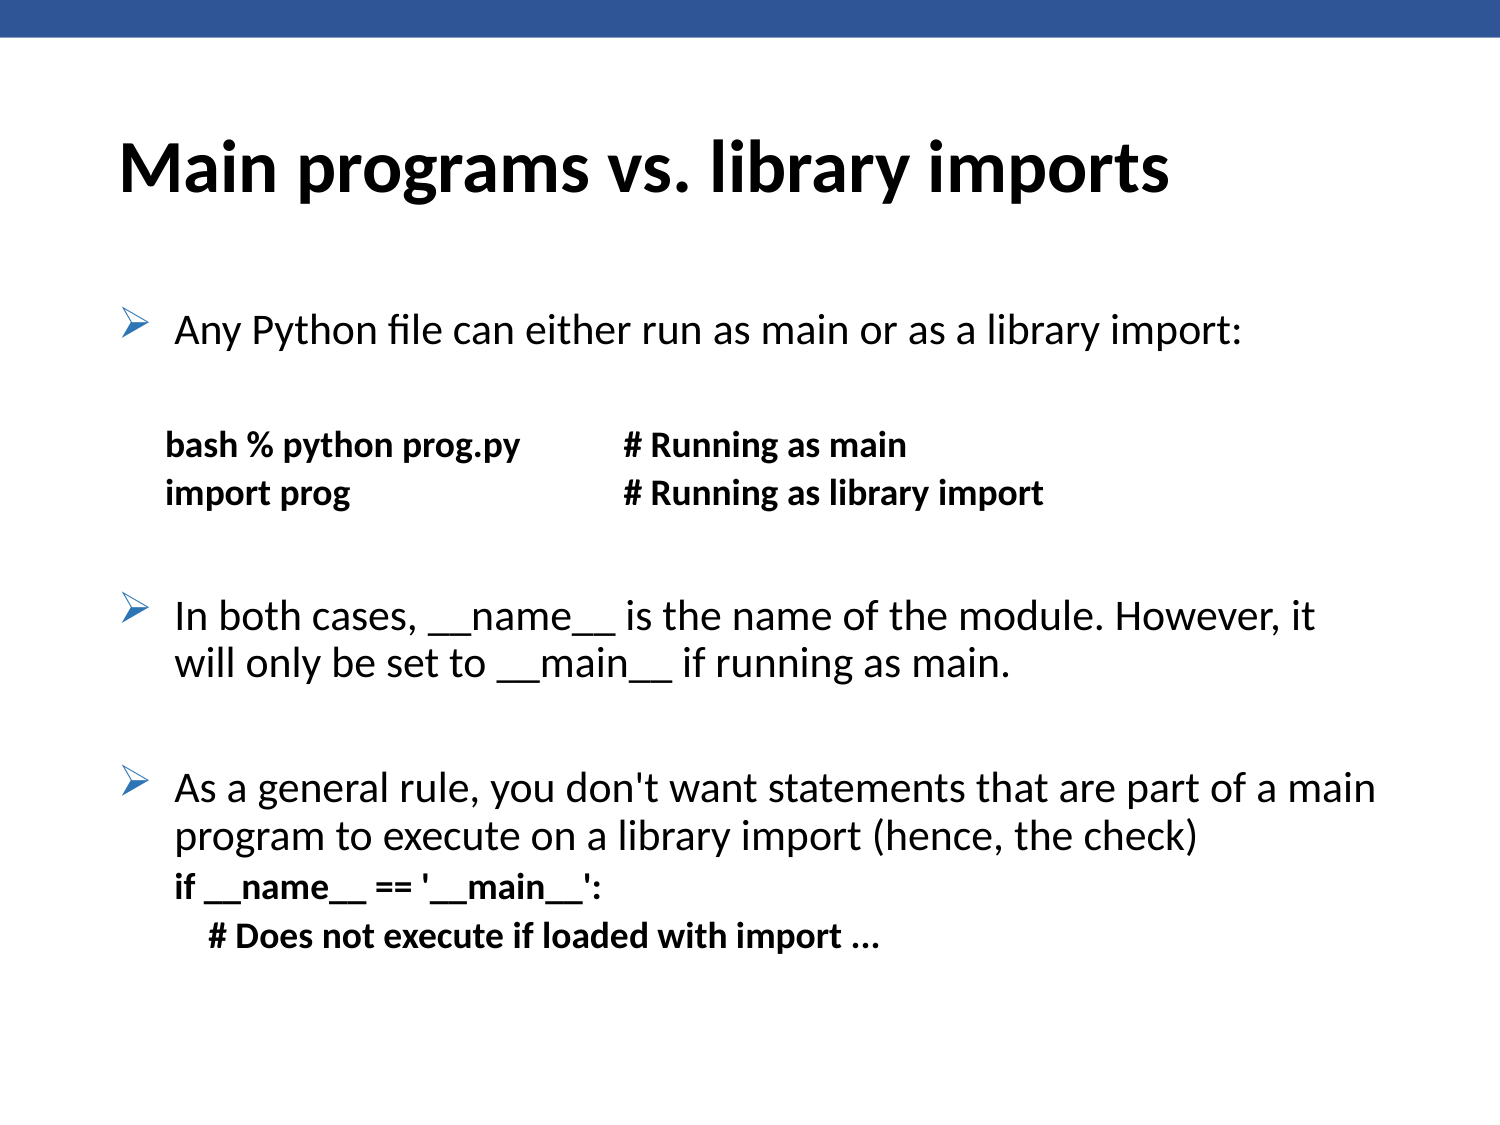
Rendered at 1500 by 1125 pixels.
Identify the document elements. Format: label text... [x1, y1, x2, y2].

title Main programs vs. library imports [103, 59, 1397, 278]
list Any Python file can either run as main or as a library import: bash % python prog.py # Running as main import prog # Running as library import In both cases, __name__ is the name of the module. However, it will only be set to __main__ if running as main. As a general rule, you don't want statements that are part of a main program to execute on a library import (hence, the check) if __name__ == '__main__': # Does not execute if loaded with import ... [103, 299, 1397, 1014]
